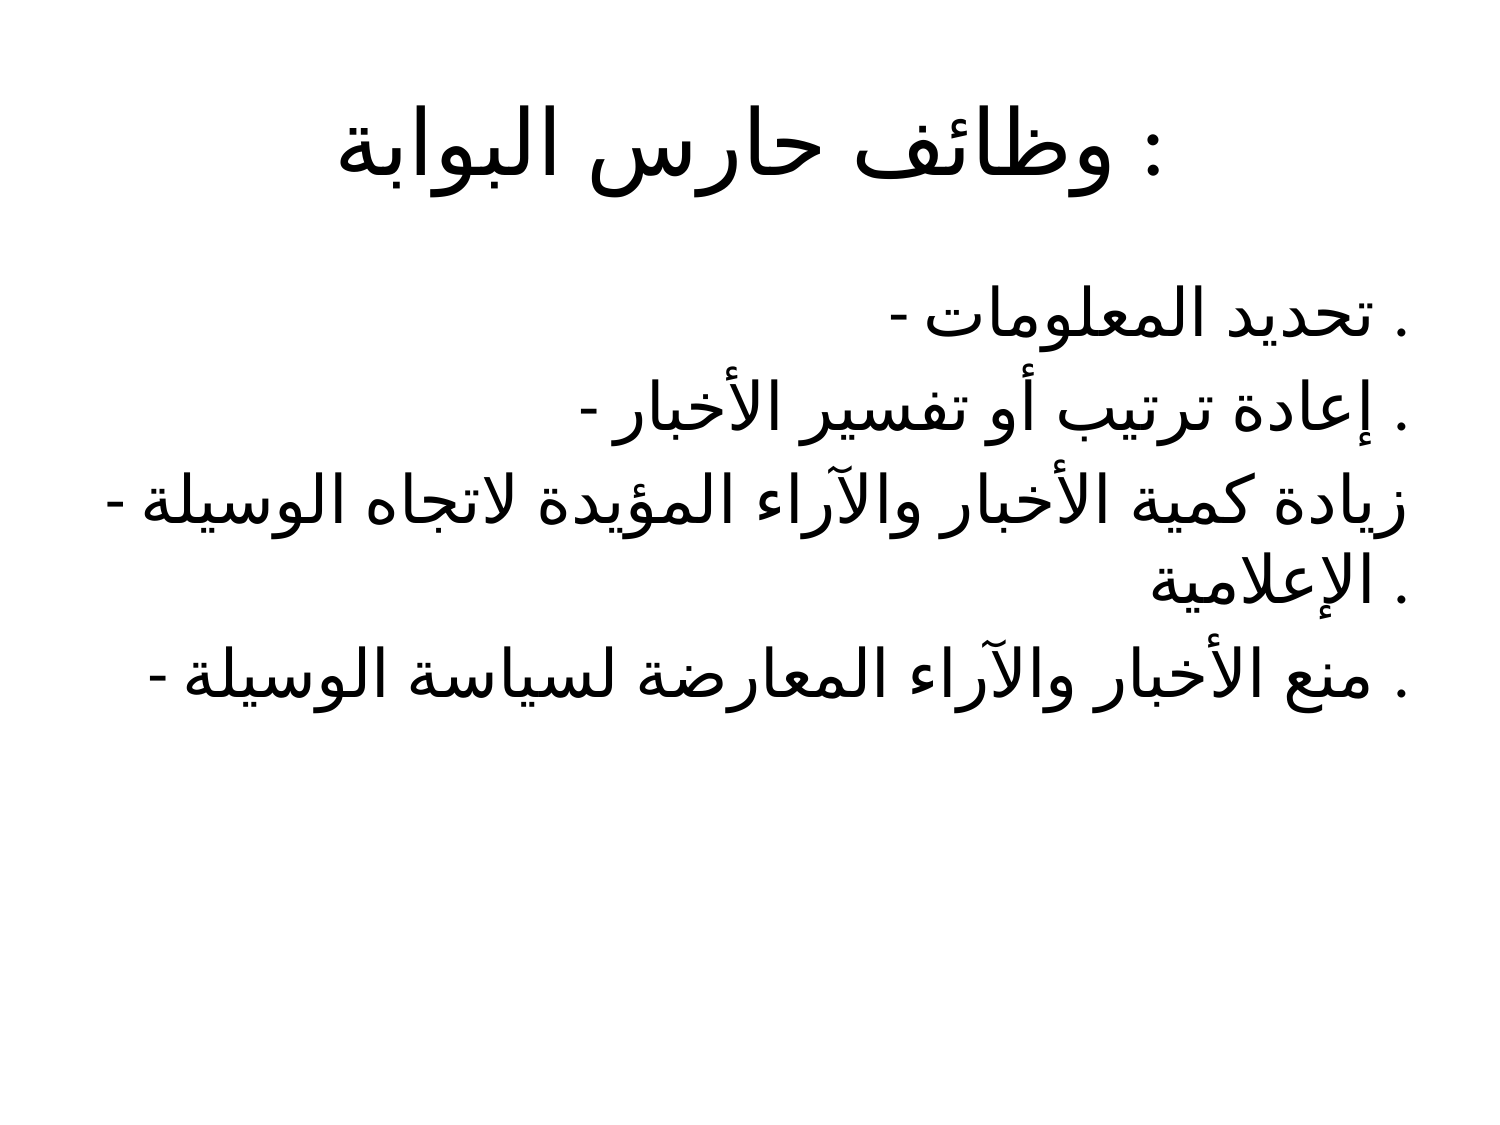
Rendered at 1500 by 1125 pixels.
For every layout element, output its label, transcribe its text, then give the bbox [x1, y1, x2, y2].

title وظائف حارس البوابة : [75, 45, 1425, 233]
list - تحديد المعلومات . - إعادة ترتيب أو تفسير الأخبار . - زيادة كمية الأخبار والآراء المؤيدة لاتجاه الوسيلة الإعلامية . - منع الأخبار والآراء المعارضة لسياسة الوسيلة . [75, 262, 1425, 888]
